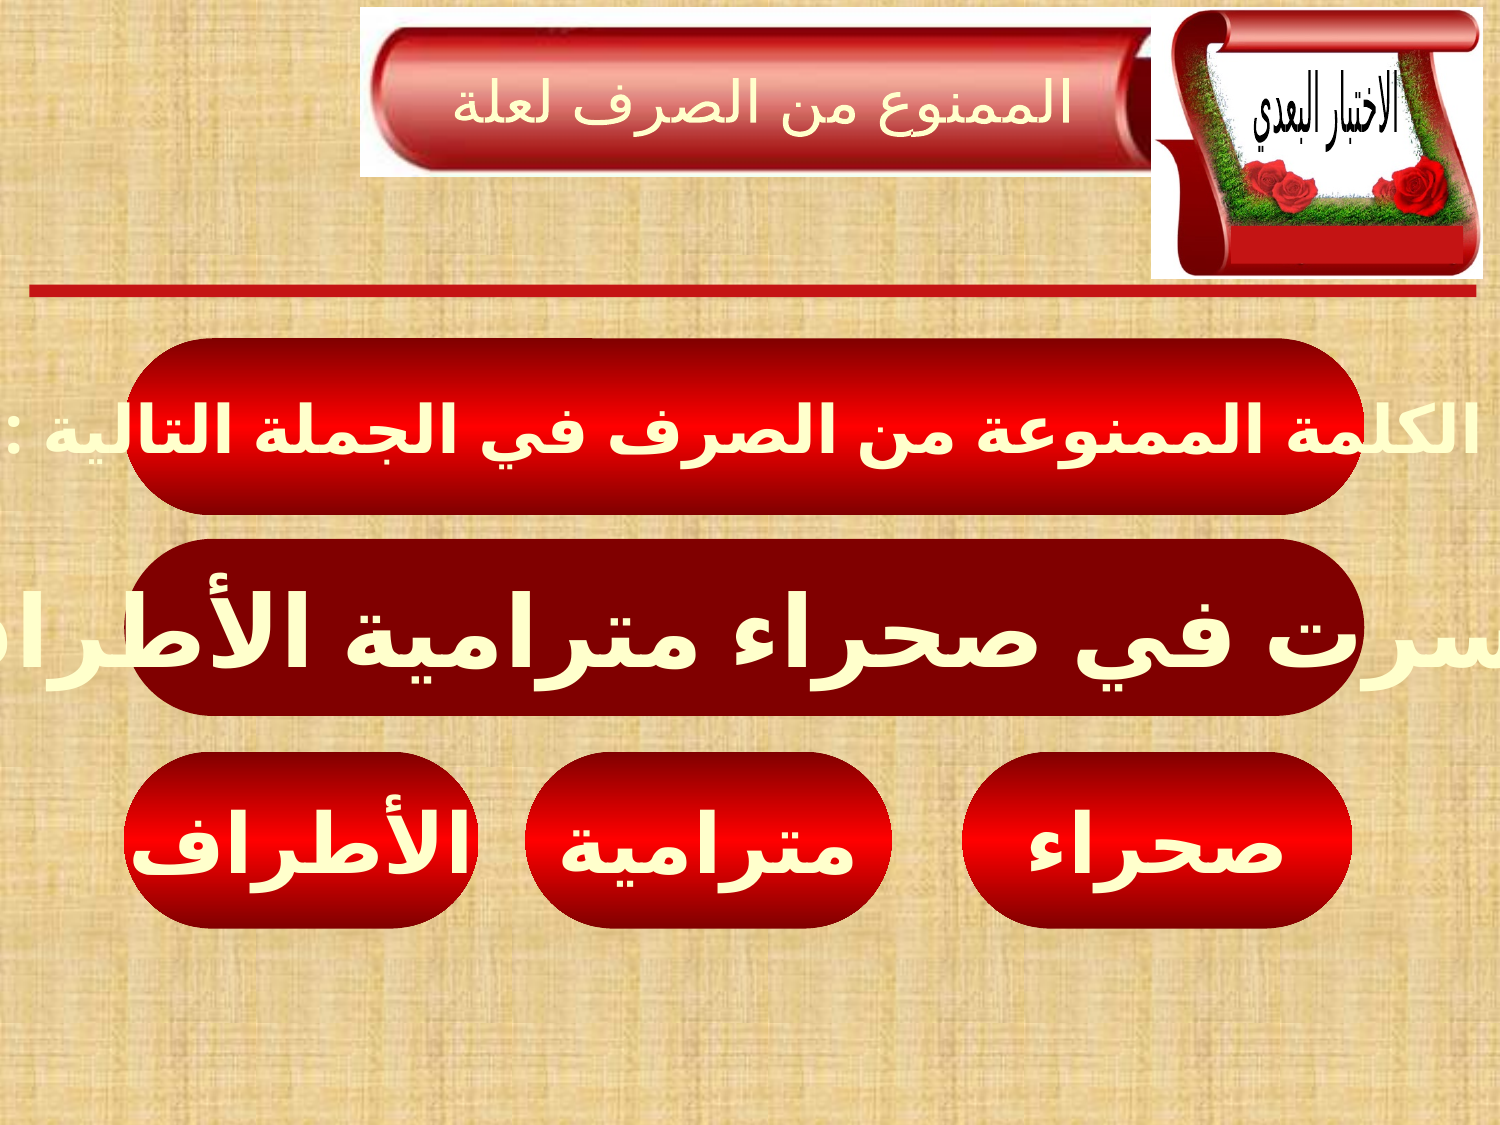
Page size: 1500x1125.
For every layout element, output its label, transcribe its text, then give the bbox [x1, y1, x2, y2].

text_box مترامية [525, 751, 892, 929]
text_box الأطراف [123, 751, 479, 929]
text_box صحراء [962, 751, 1353, 929]
text_box - سرت في صحراء مترامية الأطراف [124, 538, 1365, 716]
picture [0, 0, 1500, 1125]
text_box الكلمة الممنوعة من الصرف في الجملة التالية : [123, 338, 1365, 516]
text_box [1151, 6, 1483, 280]
